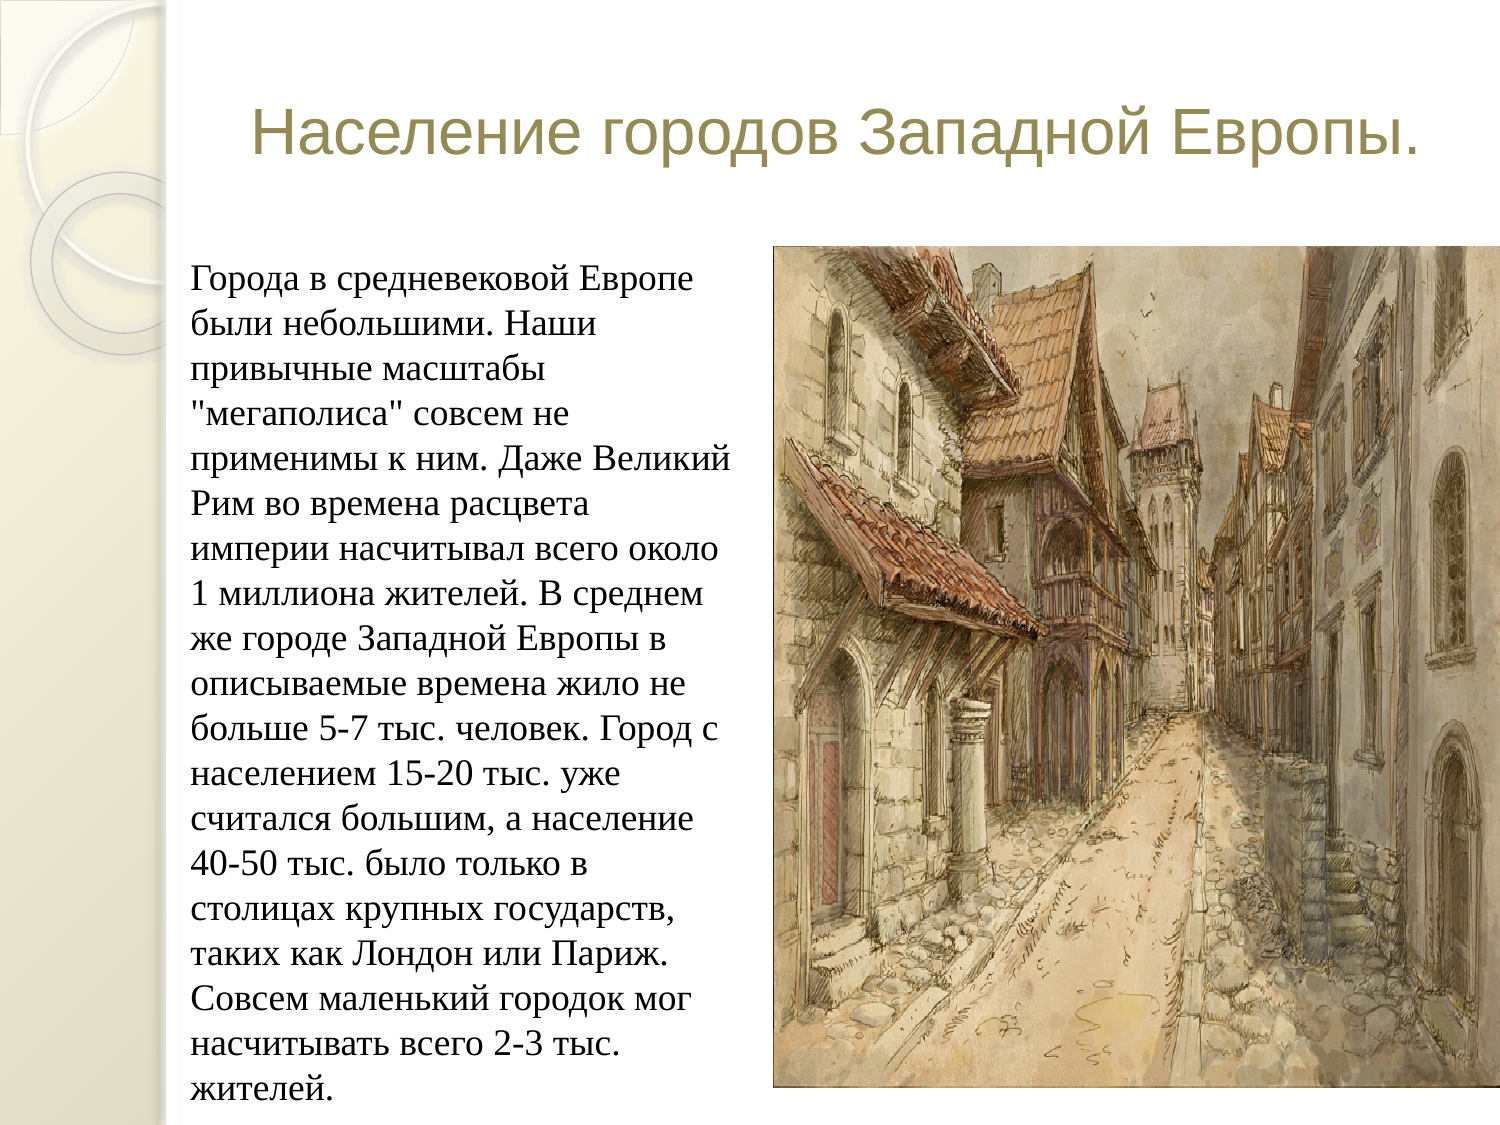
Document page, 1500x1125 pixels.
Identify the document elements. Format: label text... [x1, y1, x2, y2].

picture [772, 245, 1500, 1088]
text_box Города в средневековой Европе были небольшими. Наши привычные масштабы "мегаполиса" совсем не применимы к ним. Даже Великий Рим во времена расцвета империи насчитывал всего около 1 миллиона жителей. В среднем же городе Западной Европы в описываемые времена жило не больше 5-7 тыс. человек. Город с населением 15-20 тыс. уже считался большим, а население 40-50 тыс. было только в столицах крупных государств, таких как Лондон или Париж. Совсем маленький городок мог насчитывать всего 2-3 тыс. жителей. [175, 246, 750, 1116]
title Население городов Западной Европы. [235, 45, 1466, 211]
